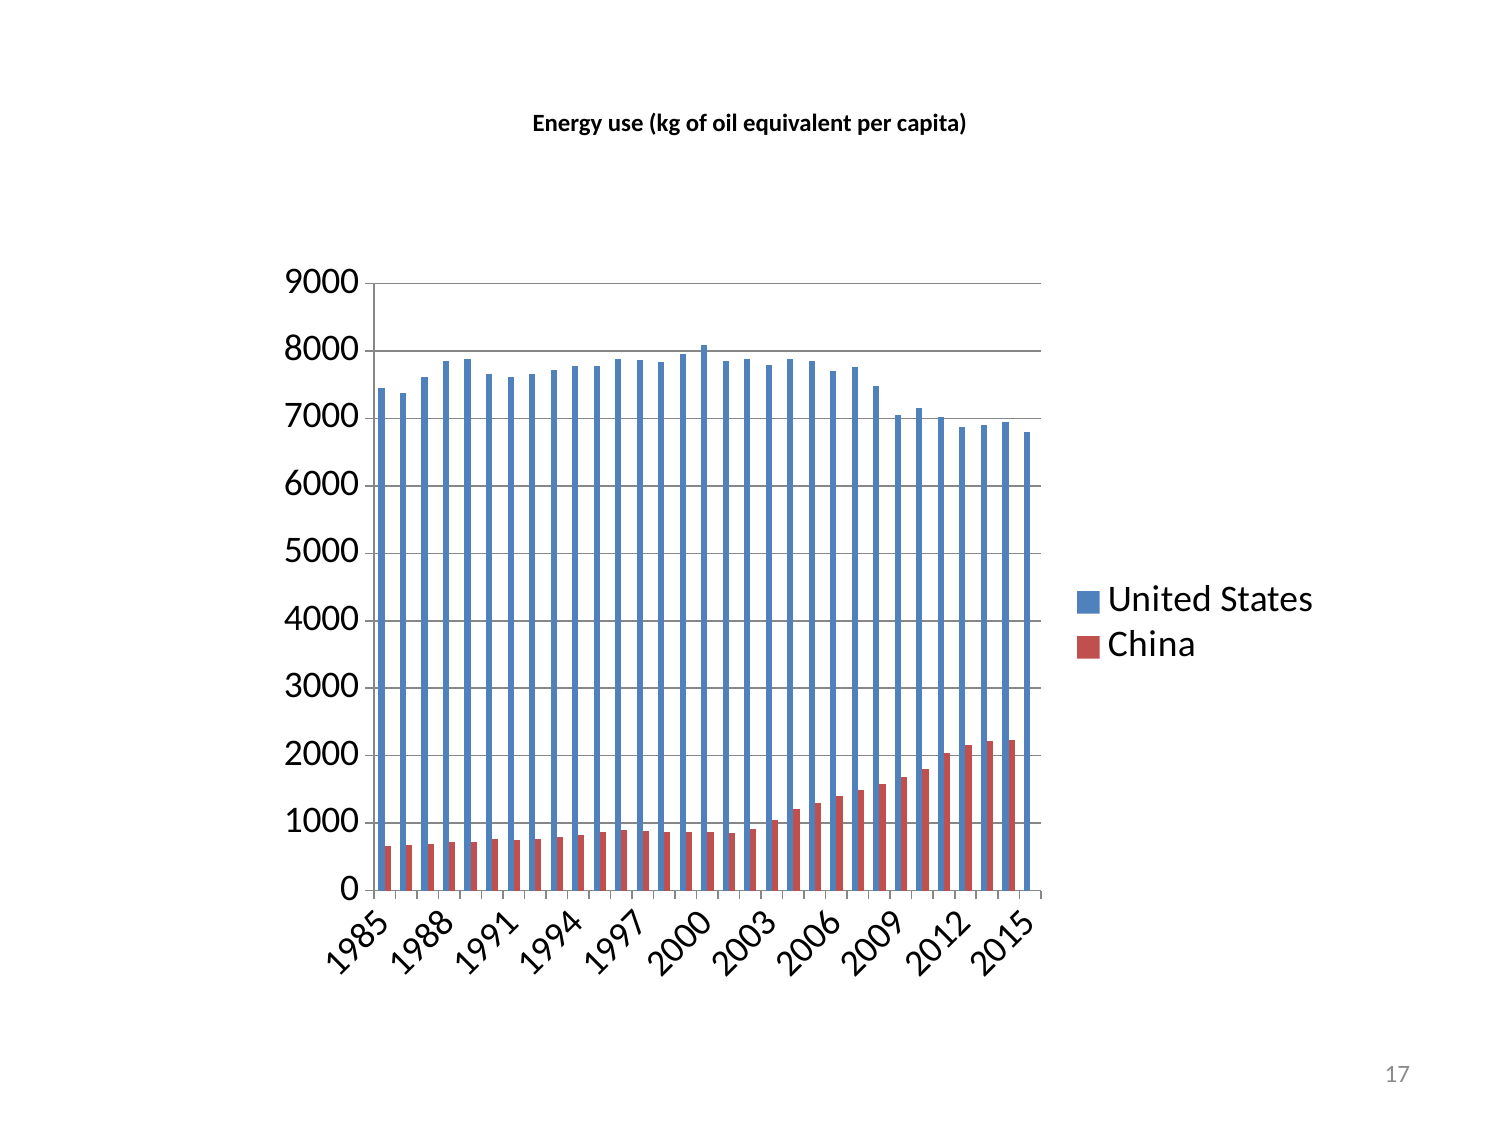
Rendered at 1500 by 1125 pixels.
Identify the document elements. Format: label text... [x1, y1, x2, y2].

chart [262, 249, 1338, 1001]
title Energy use (kg of oil equivalent per capita) [75, 45, 1425, 175]
slide_number 17 [1074, 1042, 1425, 1103]
